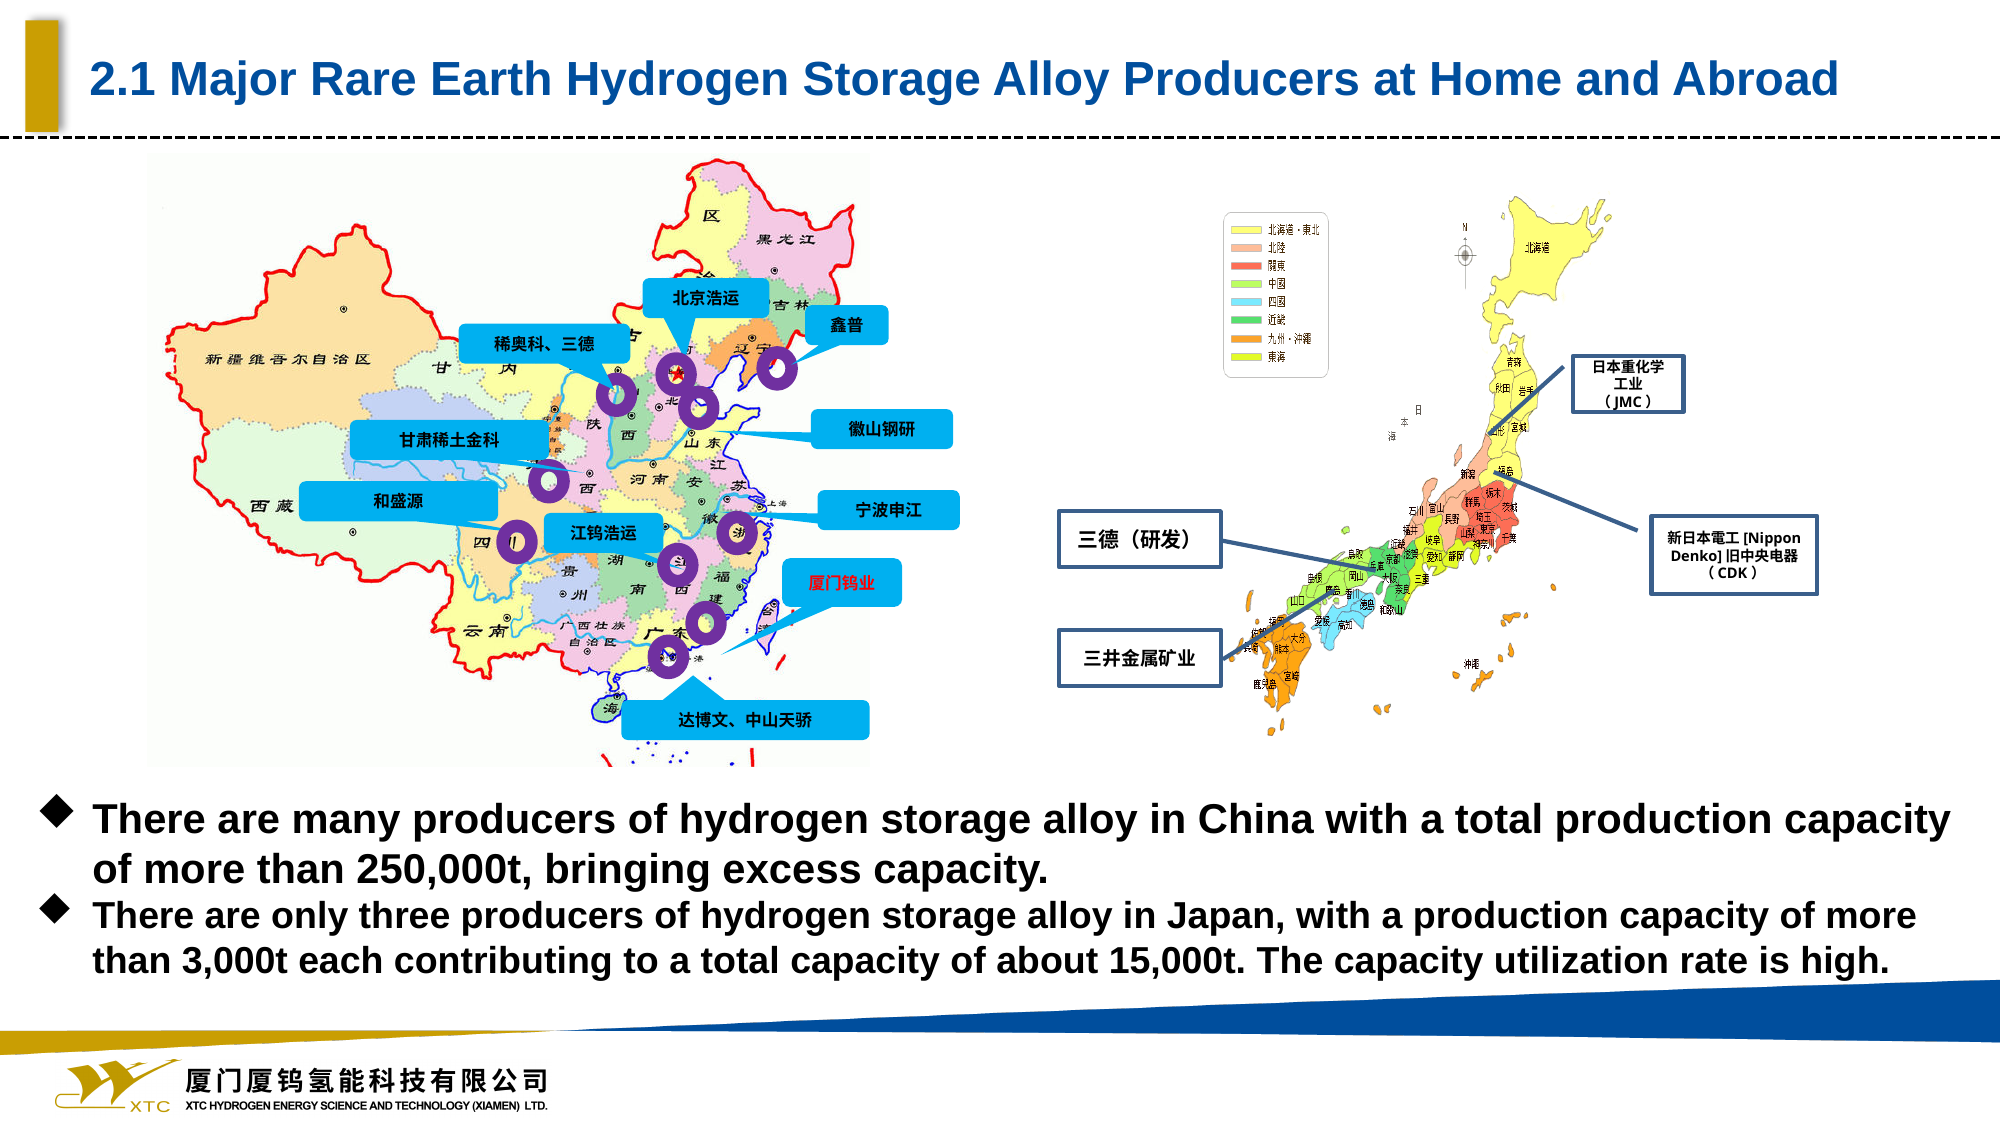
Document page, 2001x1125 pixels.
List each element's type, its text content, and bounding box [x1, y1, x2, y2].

text_box 2.1 Major Rare Earth Hydrogen Storage Alloy Producers at Home and Abroad [74, 33, 1904, 120]
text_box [1058, 190, 1818, 741]
text_box There are many producers of hydrogen storage alloy in China with a total production capacity of more than 250,000t, bringing excess capacity. There are only three producers of hydrogen storage alloy in Japan, with a production capacity of more than 3,000t each contributing to a total capacity of about 15,000t. The capacity utilization rate is high. [21, 783, 2000, 989]
picture [0, 976, 2000, 1118]
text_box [146, 153, 961, 767]
